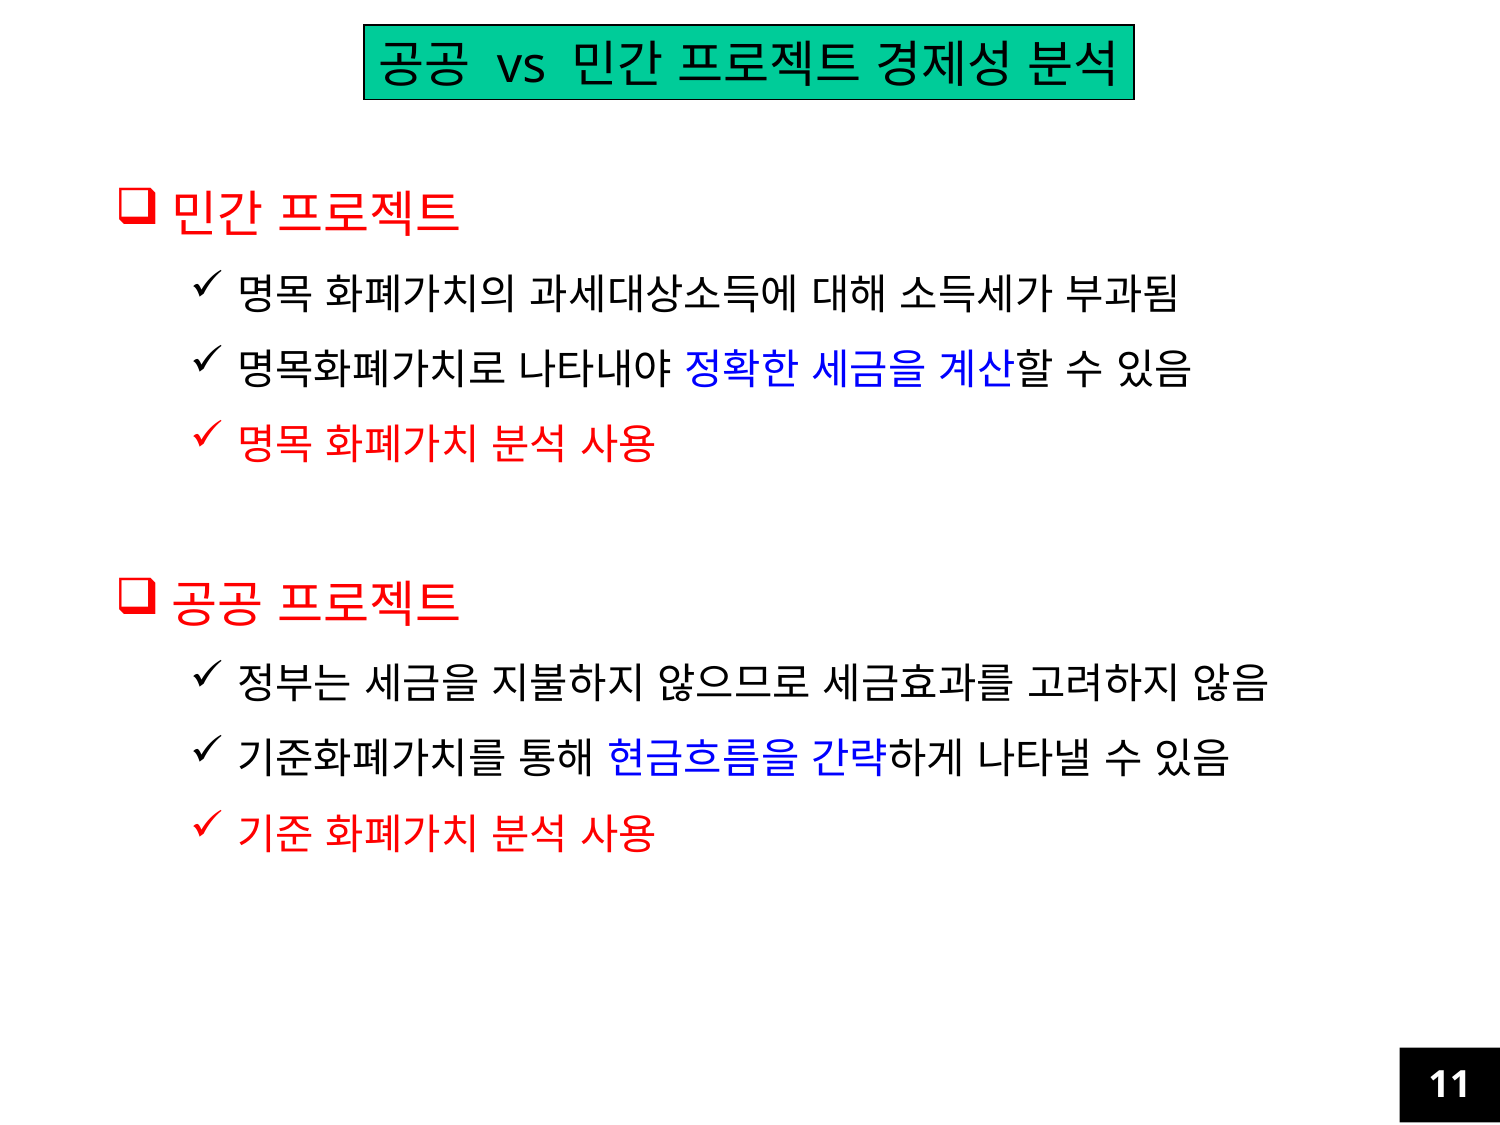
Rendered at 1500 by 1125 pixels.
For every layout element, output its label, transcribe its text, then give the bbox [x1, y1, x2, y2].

list 민간 프로젝트 명목 화폐가치의 과세대상소득에 대해 소득세가 부과됨 명목화폐가치로 나타내야 정확한 세금을 계산할 수 있음 명목 화폐가치 분석 사용 공공 프로젝트 정부는 세금을 지불하지 않으므로 세금효과를 고려하지 않음 기준화폐가치를 통해 현금흐름을 간략하게 나타낼 수 있음 기준 화폐가치 분석 사용 [100, 174, 1400, 850]
slide_number 11 [1399, 1047, 1500, 1123]
text_box 공공 vs 민간 프로젝트 경제성 분석 [364, 24, 1135, 100]
